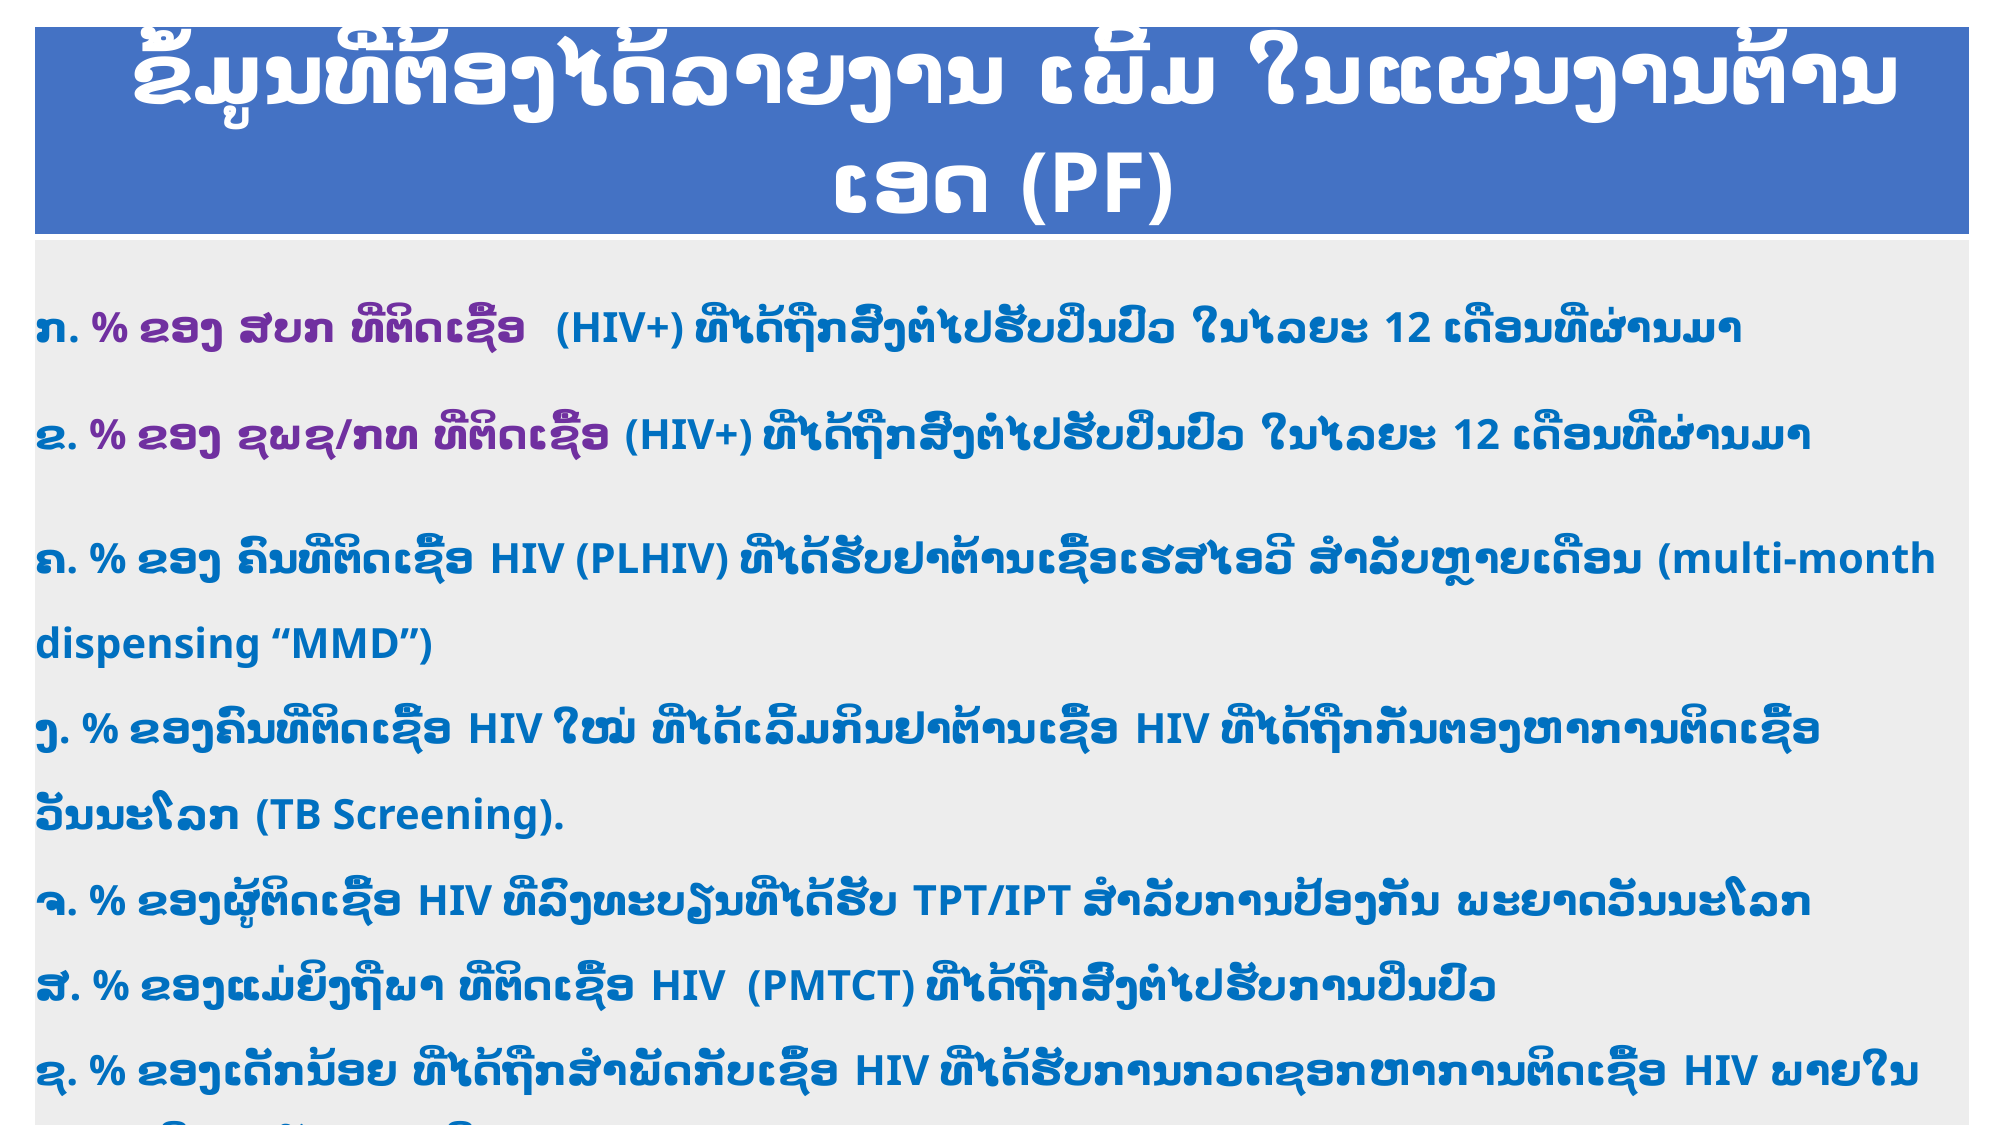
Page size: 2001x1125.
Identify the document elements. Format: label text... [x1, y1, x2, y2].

table_cell ກ. % ຂອງ ສບກ ທີ່ຕິດເຊື້ອ (HIV+) ທີ່ໄດ້ຖືກສົ່ງຕໍ່ໄປຮັບປິ່ນປົວ ໃນໄລຍະ 12 ເດືອນທີ່ຜ່ານມາ ຂ. % ຂອງ ຊພຊ/ກທ ທີ່ຕິດເຊື້ອ (HIV+) ທີ່ໄດ້ຖືກສົ່ງຕໍ່ໄປຮັບປິ່ນປົວ ໃນໄລຍະ 12 ເດືອນທີ່ຜ່ານມາ ຄ. % ຂອງ ຄົນທີ່ຕິດເຊື້ອ HIV (PLHIV) ທີ່ໄດ້ຮັບຢາຕ້ານເຊື້ອເຮສໄອວີ ສຳລັບຫຼາຍເດືອນ (multi-month dispensing “MMD”) ງ. % ຂອງຄົນທີ່ຕິດເຊື້ອ HIV ໃໝ່ ທີ່ໄດ້ເລີ້ມກິນຢາຕ້ານເຊື້ອ HIV ທີ່ໄດ້ຖືກກັ່ນຕອງຫາການຕິດເຊື້ອວັນນະໂລກ (TB Screening). ຈ. % ຂອງຜູ້ຕິດເຊື້ອ HIV ທີ່ລົງທະບຽນທີ່ໄດ້ຮັບ TPT/IPT ສຳລັບການປ້ອງກັນ ພະຍາດວັນນະໂລກ ສ. % ຂອງແມ່ຍິງຖືພາ ທີ່ຕິດເຊື້ອ HIV (PMTCT) ທີ່ໄດ້ຖືກສົ່ງຕໍ່ໄປຮັບການປິ່ນປົວ ຊ. % ຂອງເດັກນ້ອຍ ທີ່ໄດ້ຖືກສຳພັດກັບເຊຶ້ອ HIV ທີ່ໄດ້ຮັບການກວດຊອກຫາການຕິດເຊື້ອ HIV ພາຍໃນສອງ ເດືອນ ຫຼັງຈາກເກີດ (EID ໃນ4-6 Weeks) [35, 240, 1969, 1125]
table_header ຂໍ້ມູນທີ່ຕ້ອງໄດ້ລາຍງານ ເພີ້ມ ໃນແຜນງານຕ້ານເອດ (PF) [35, 27, 1969, 234]
